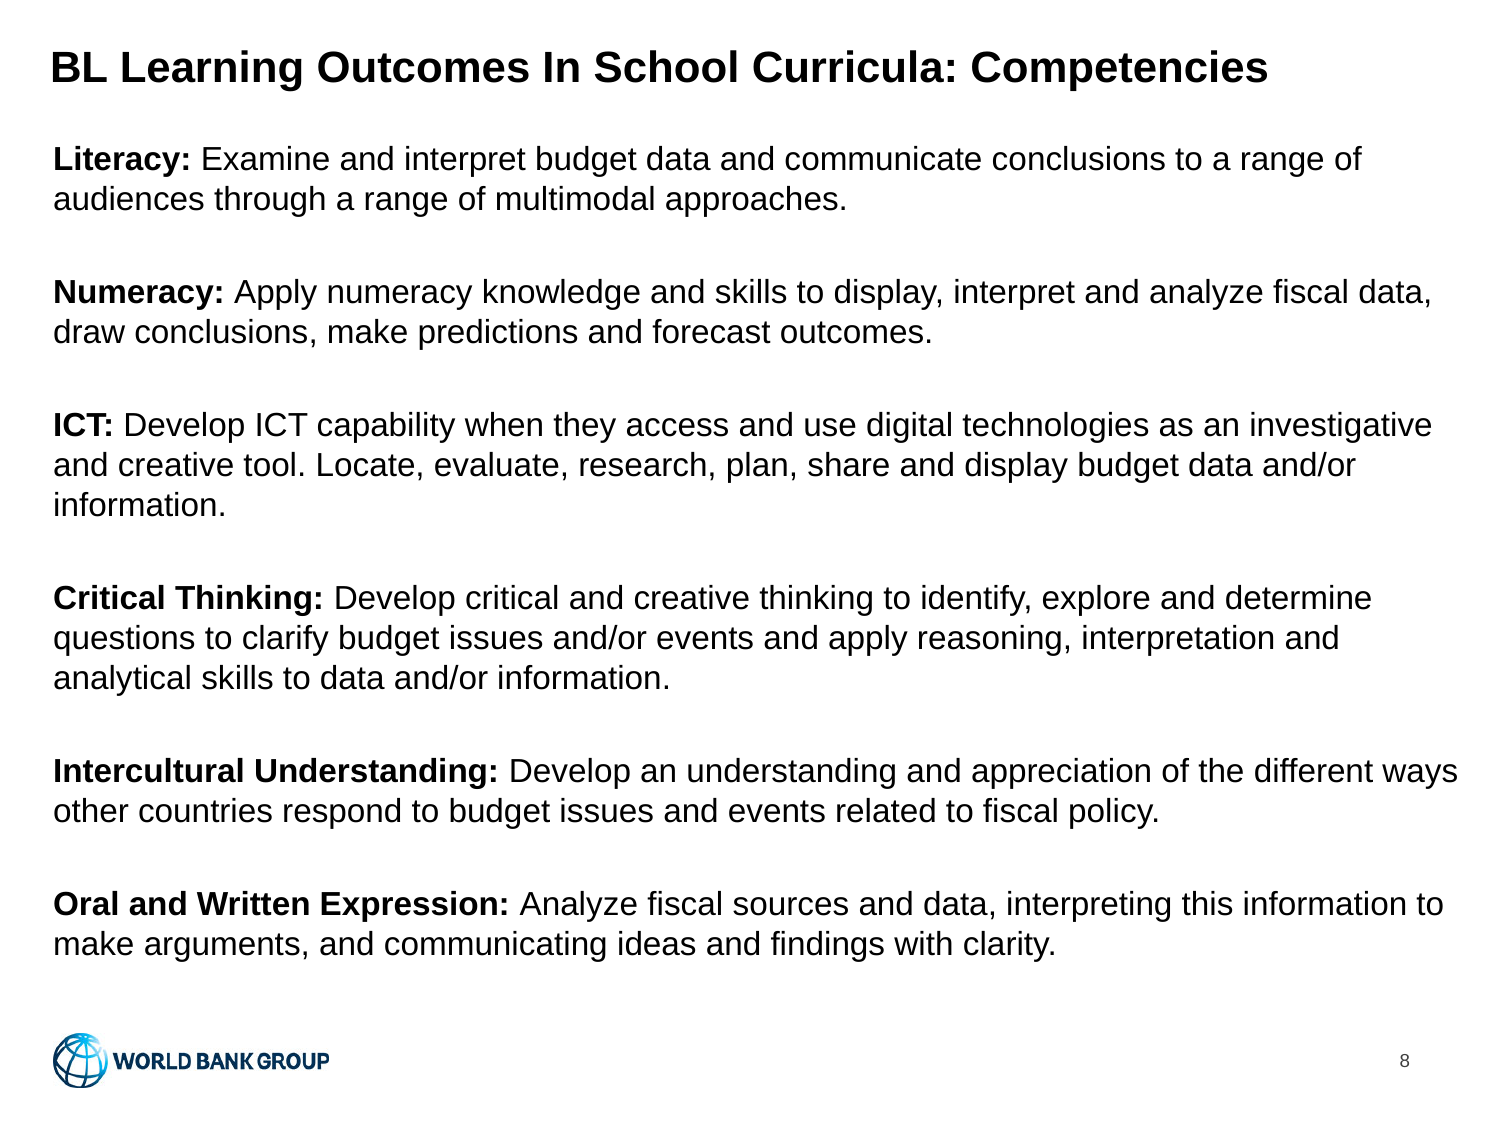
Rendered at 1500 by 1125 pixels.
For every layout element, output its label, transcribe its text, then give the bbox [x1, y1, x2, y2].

picture [69, 1044, 78, 1050]
title BL Learning Outcomes In School Curricula: Competencies [50, 0, 1444, 95]
picture [77, 1045, 85, 1055]
slide_number 8 [1399, 1043, 1447, 1079]
list Literacy: Examine and interpret budget data and communicate conclusions to a range of audiences through a range of multimodal approaches. Numeracy: Apply numeracy knowledge and skills to display, interpret and analyze fiscal data, draw conclusions, make predictions and forecast outcomes. ICT: Develop ICT capability when they access and use digital technologies as an investigative and creative tool. Locate, evaluate, research, plan, share and display budget data and/or information. Critical Thinking: Develop critical and creative thinking to identify, explore and determine questions to clarify budget issues and/or events and apply reasoning, interpretation and analytical skills to data and/or information. Intercultural Understanding: Develop an understanding and appreciation of the different ways other countries respond to budget issues and events related to fiscal policy. Oral and Written Expression: Analyze fiscal sources and data, interpreting this information to make arguments, and communicating ideas and findings with clarity. [53, 136, 1472, 1044]
picture [53, 1044, 329, 1088]
